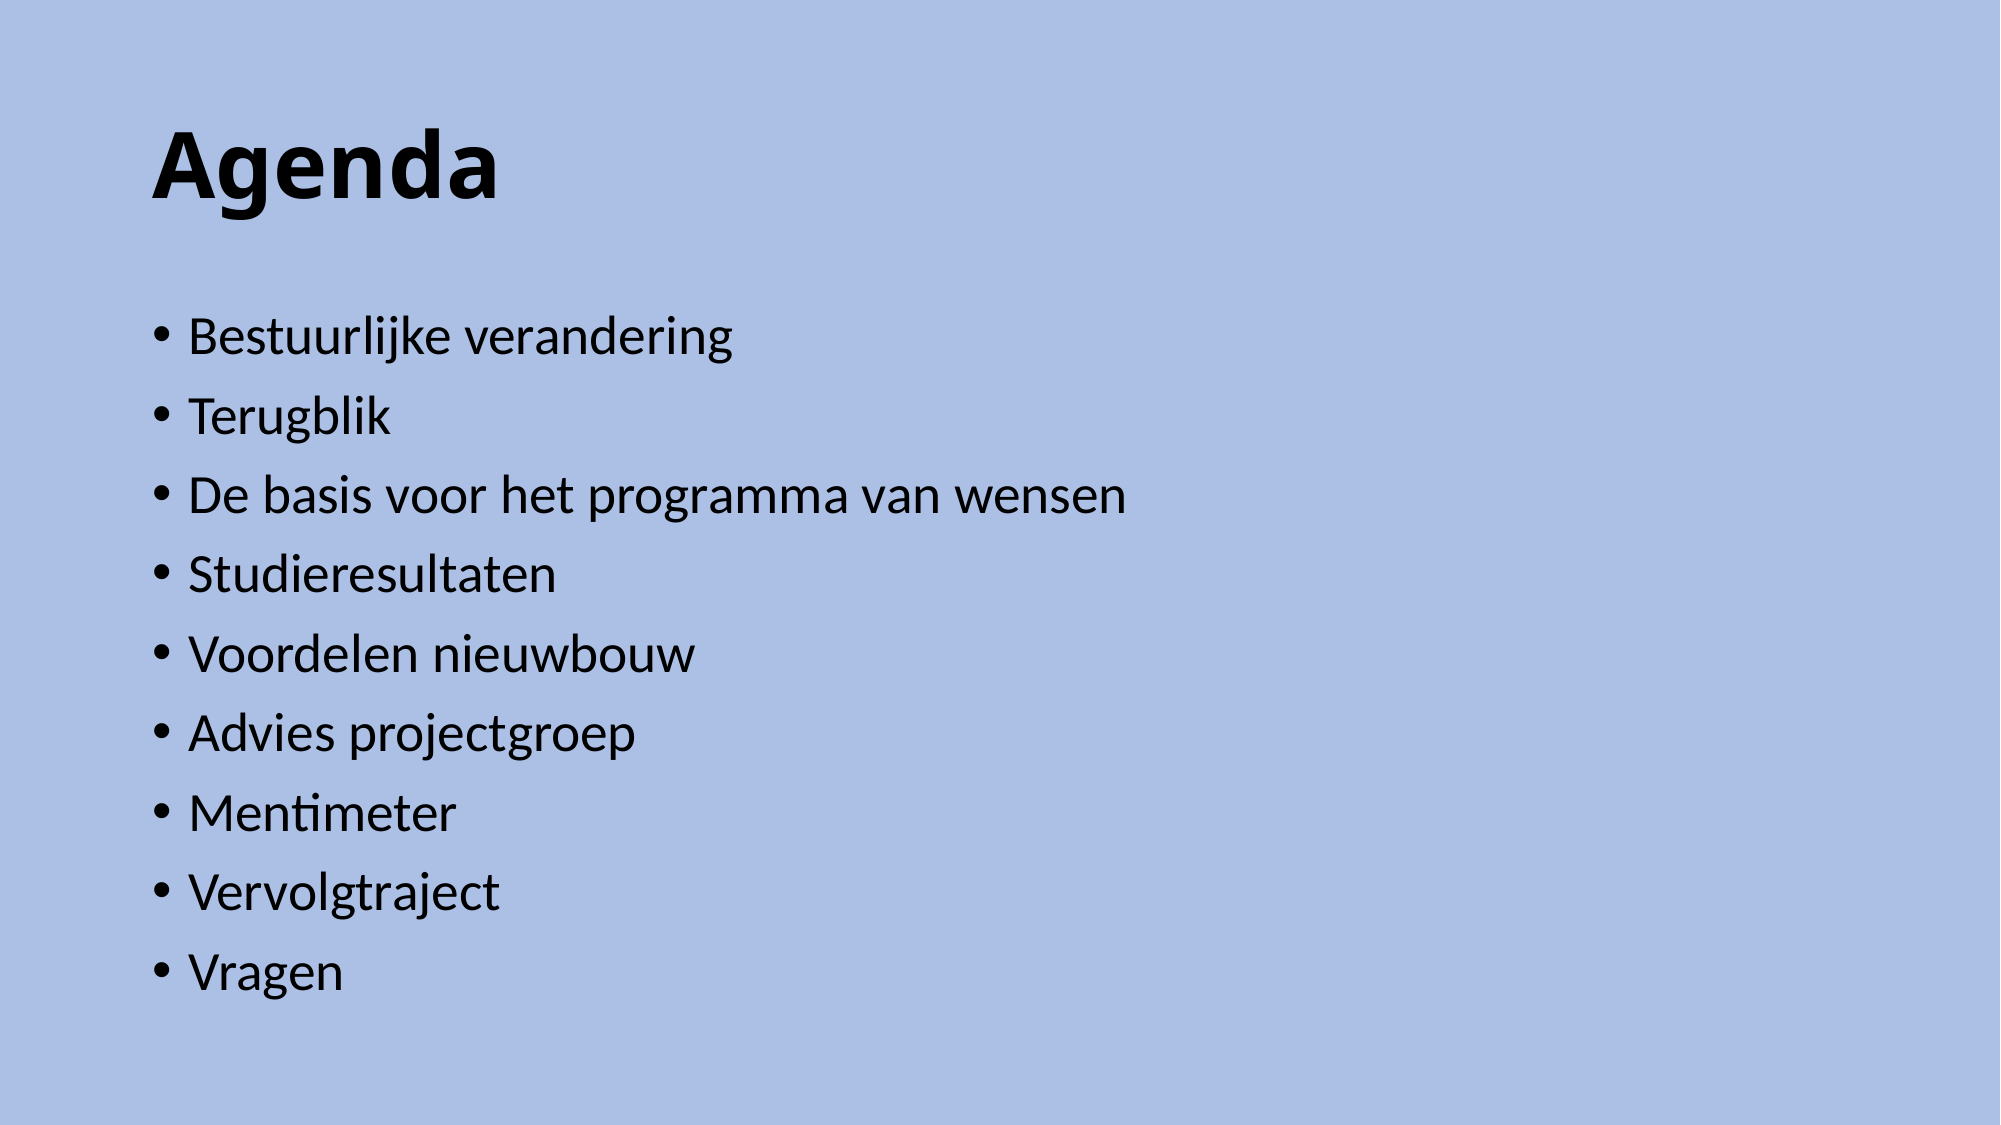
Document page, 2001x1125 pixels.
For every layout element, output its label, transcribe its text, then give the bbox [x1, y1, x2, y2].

title Agenda [137, 59, 1863, 278]
list Bestuurlijke verandering Terugblik De basis voor het programma van wensen Studieresultaten Voordelen nieuwbouw Advies projectgroep Mentimeter Vervolgtraject Vragen [137, 299, 1863, 1014]
